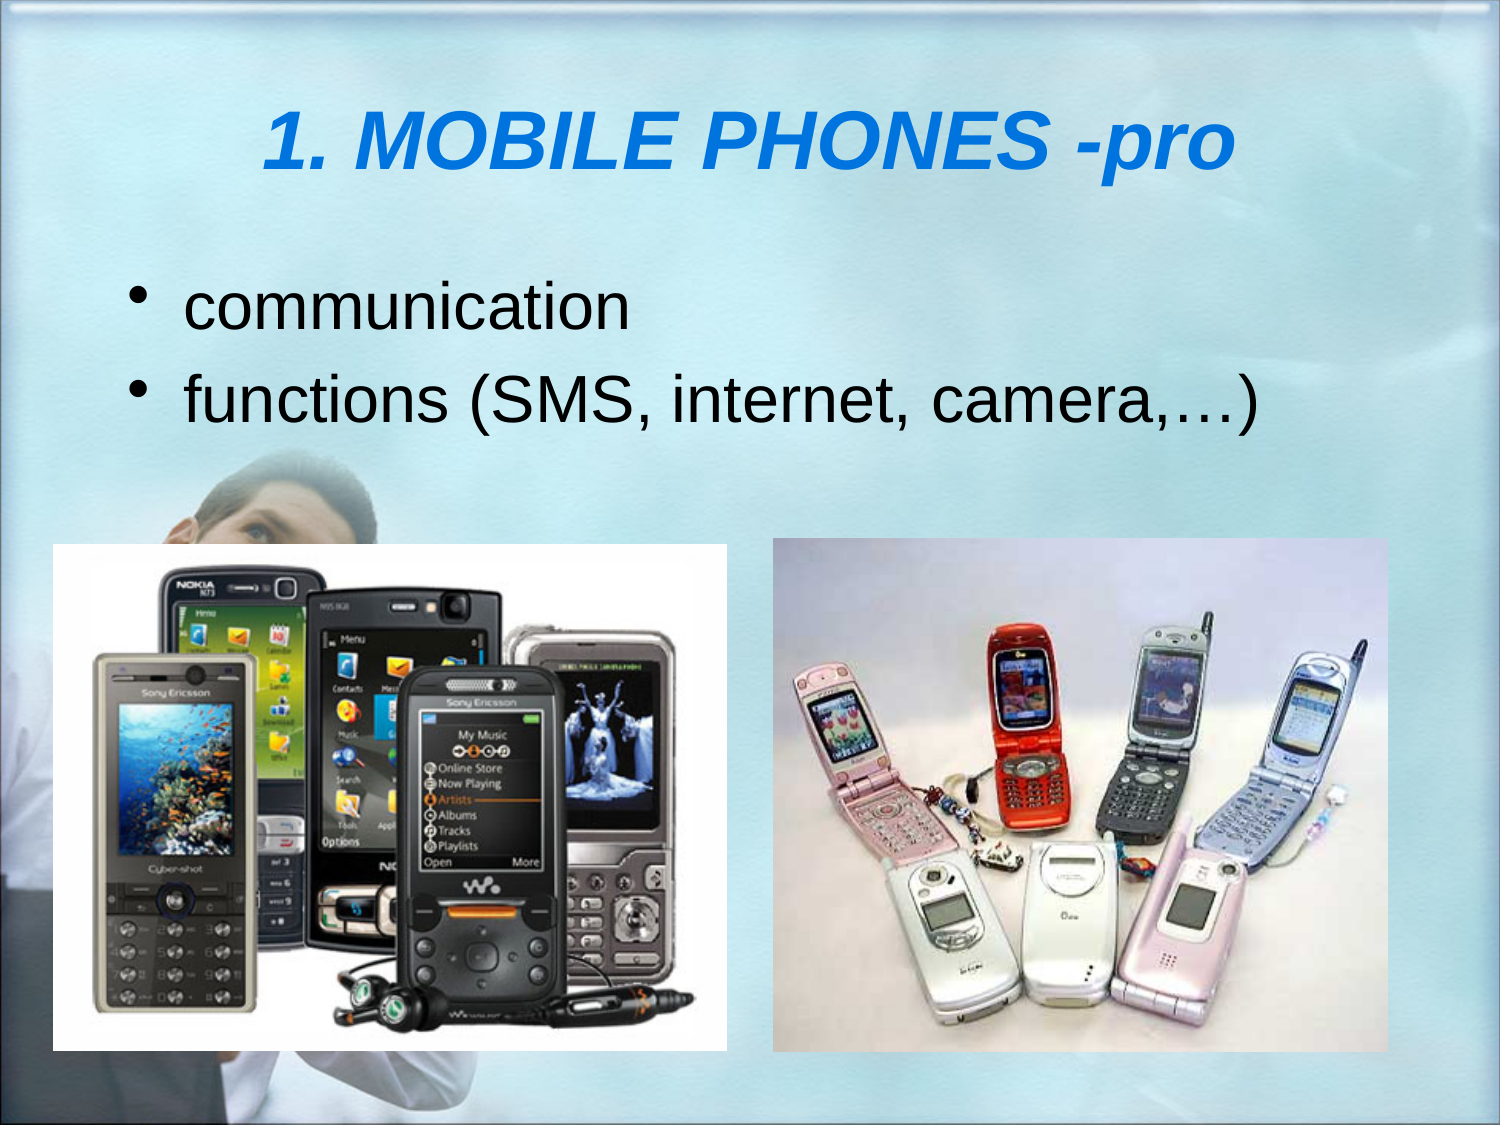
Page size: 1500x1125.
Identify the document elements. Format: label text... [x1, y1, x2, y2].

picture [0, 0, 1500, 1125]
list communication functions (SMS, internet, camera,…) [112, 255, 1341, 998]
title 1. MOBILE PHONES -pro [64, 42, 1436, 231]
